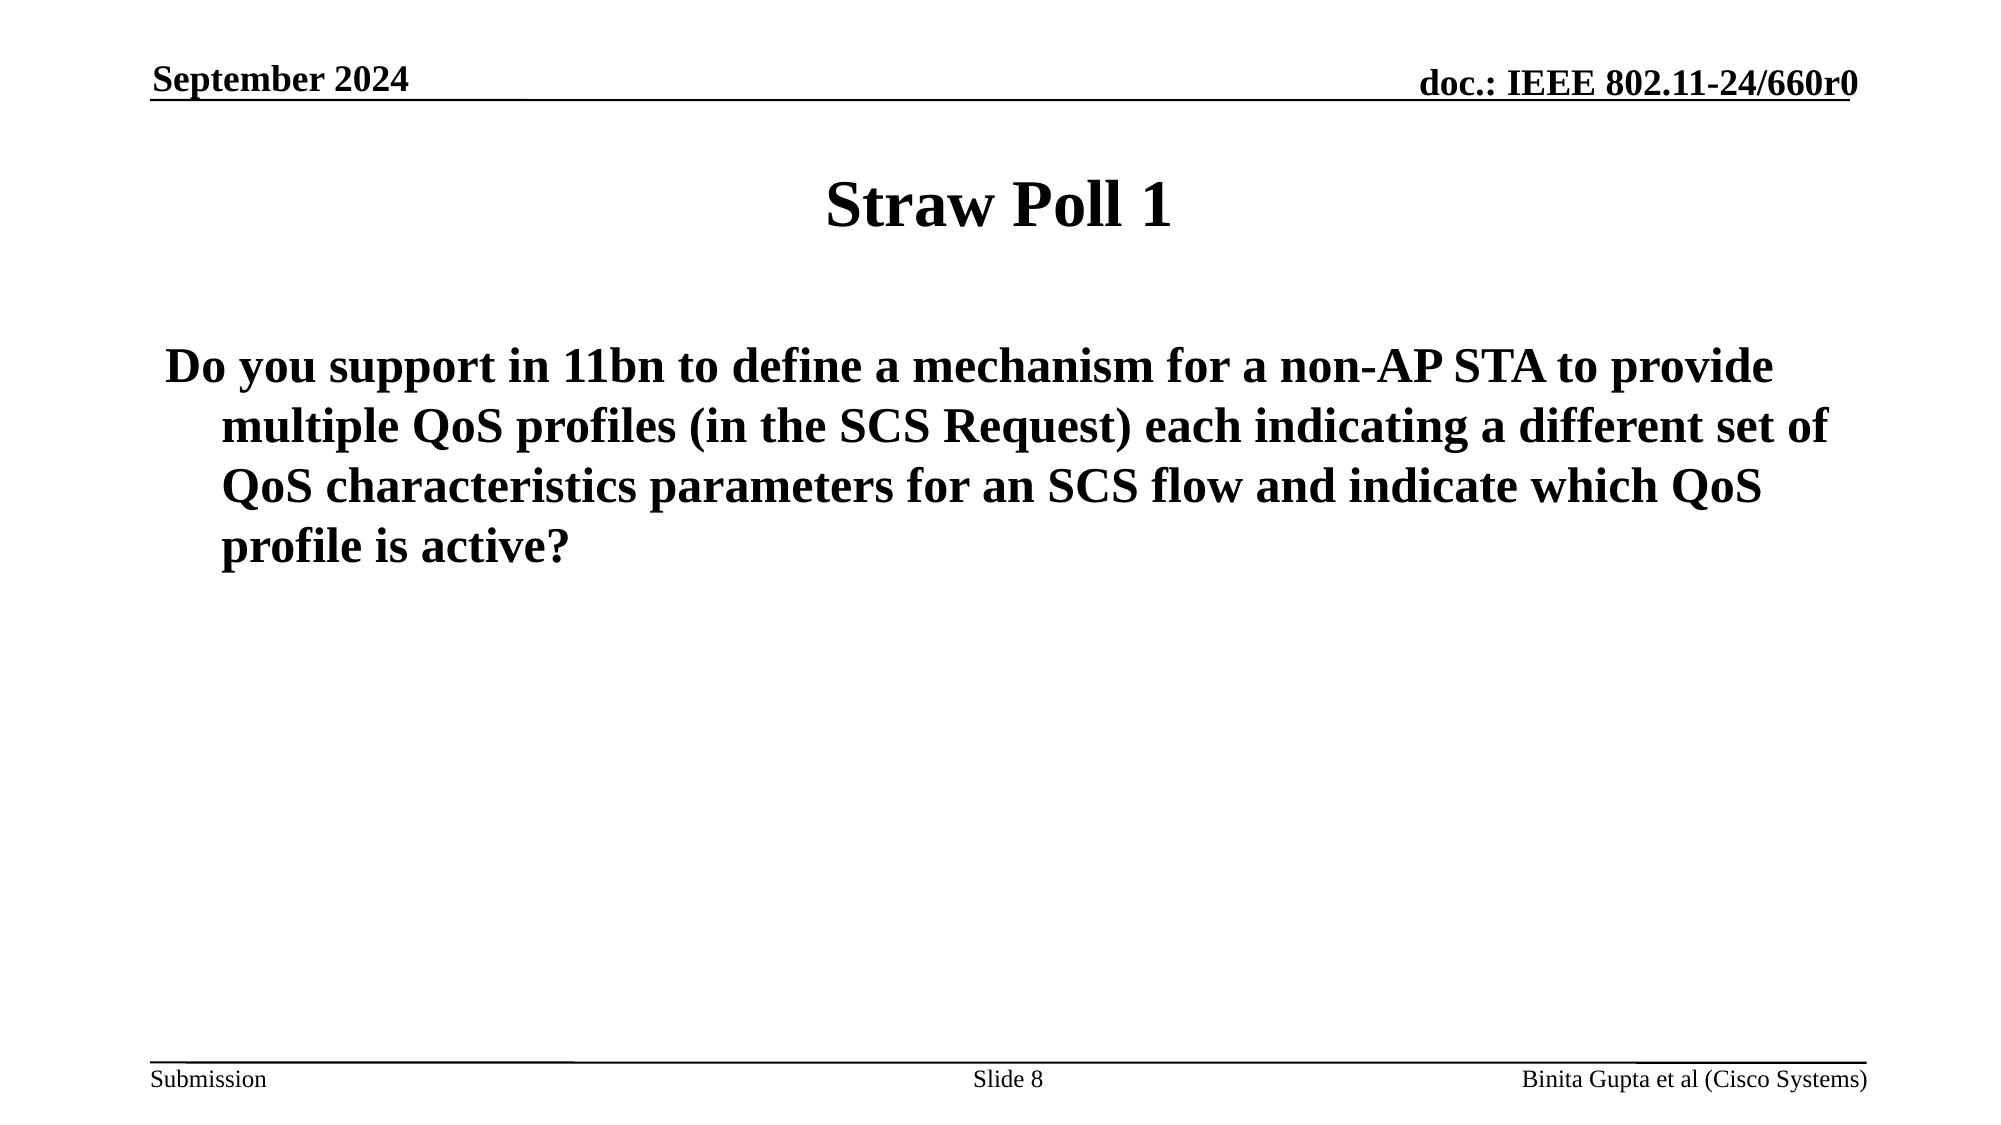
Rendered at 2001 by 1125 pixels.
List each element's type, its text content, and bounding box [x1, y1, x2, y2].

footer Binita Gupta et al (Cisco Systems) [1171, 1061, 1869, 1093]
list Do you support in 11bn to define a mechanism for a non-AP STA to provide multiple QoS profiles (in the SCS Request) each indicating a different set of QoS characteristics parameters for an SCS flow and indicate which QoS profile is active? [149, 324, 1888, 1000]
slide_number Slide 8 [950, 1061, 1067, 1123]
title Straw Poll 1 [149, 112, 1850, 288]
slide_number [152, 54, 563, 100]
